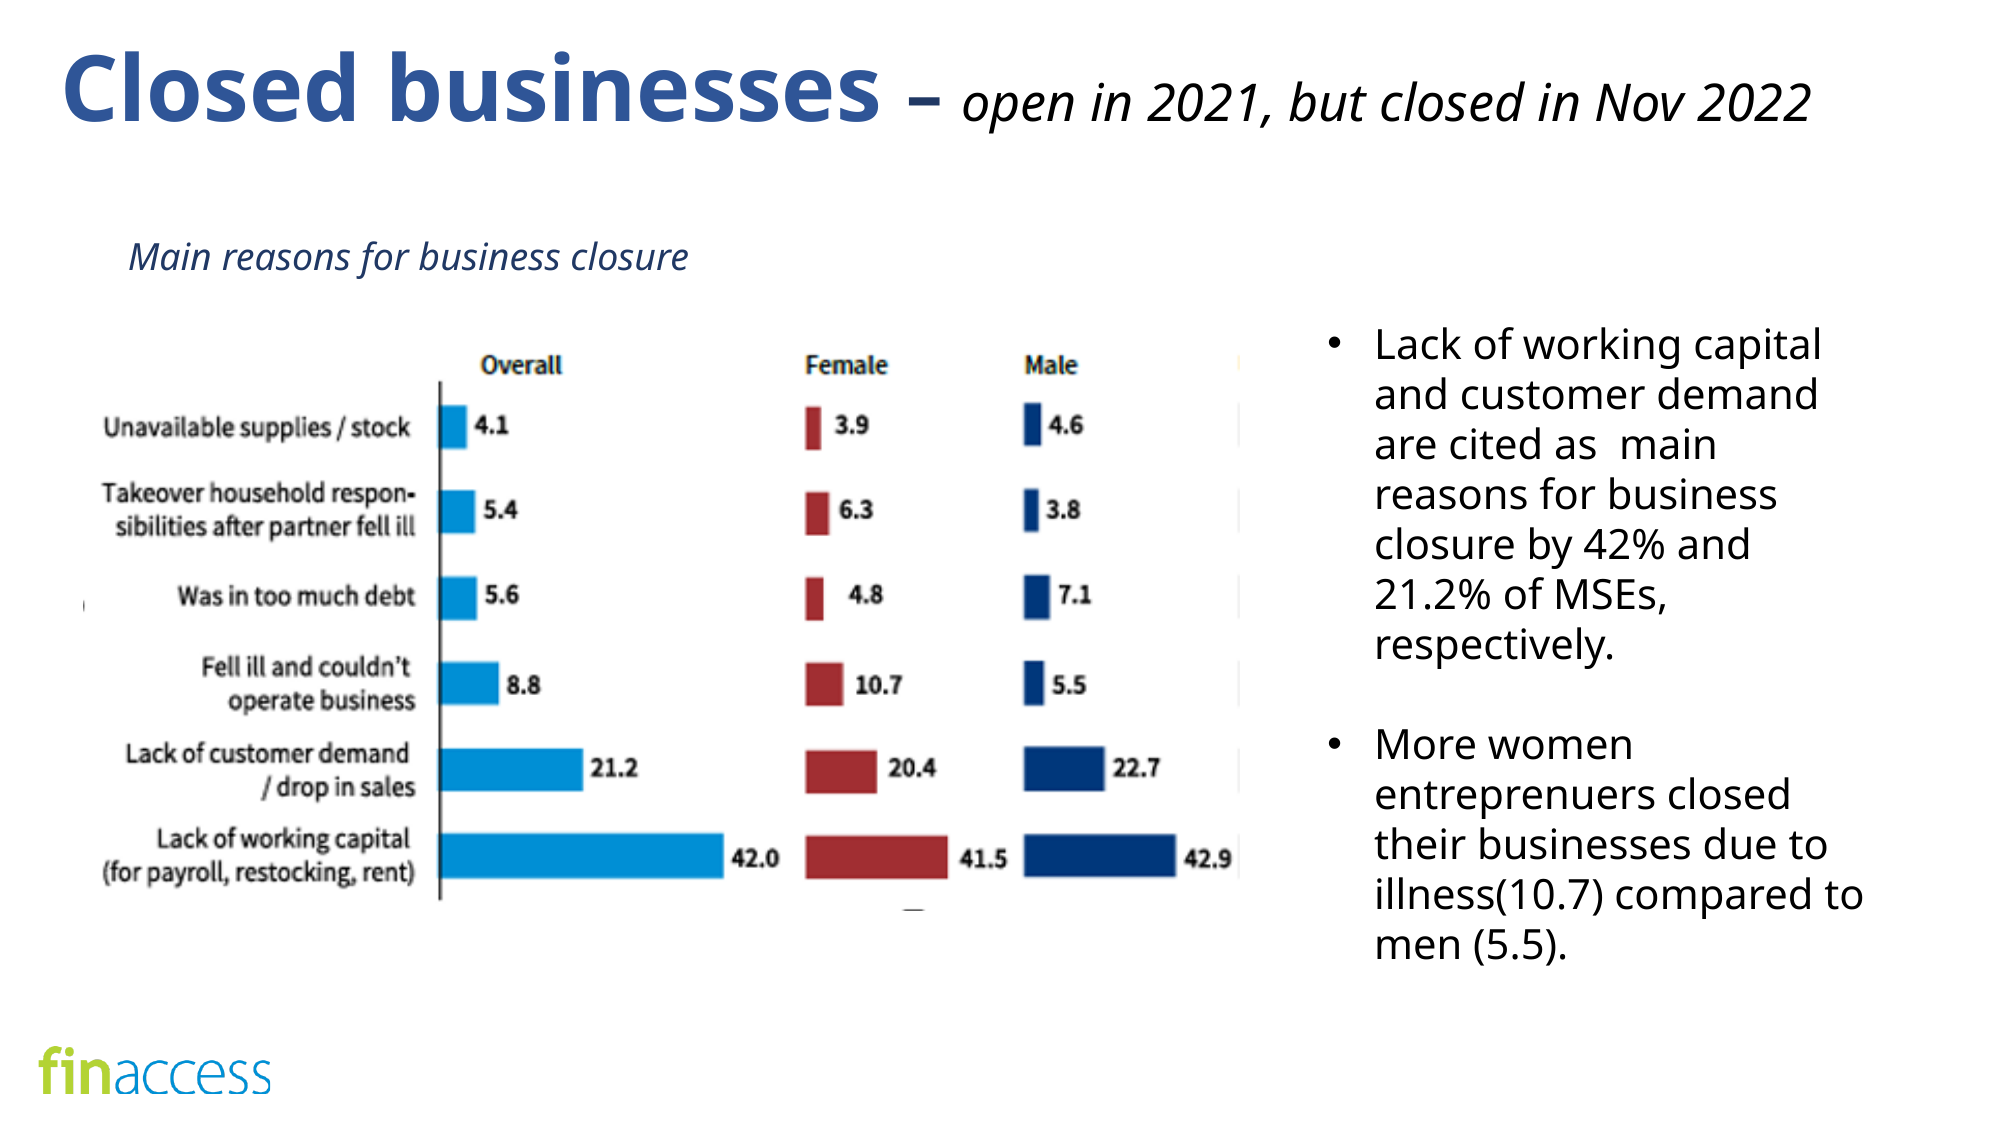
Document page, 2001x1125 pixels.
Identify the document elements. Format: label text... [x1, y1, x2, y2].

text_box Lack of working capital and customer demand are cited as main reasons for business closure by 42% and 21.2% of MSEs, respectively. More women entreprenuers closed their businesses due to illness(10.7) compared to men (5.5). [1312, 310, 1891, 1125]
text_box Main reasons for business closure [69, 191, 978, 300]
picture [83, 303, 1240, 911]
text_box Closed businesses – open in 2021, but closed in Nov 2022 [45, 30, 1910, 139]
picture [38, 1046, 271, 1094]
picture [202, 1063, 220, 1074]
picture [119, 1077, 134, 1092]
